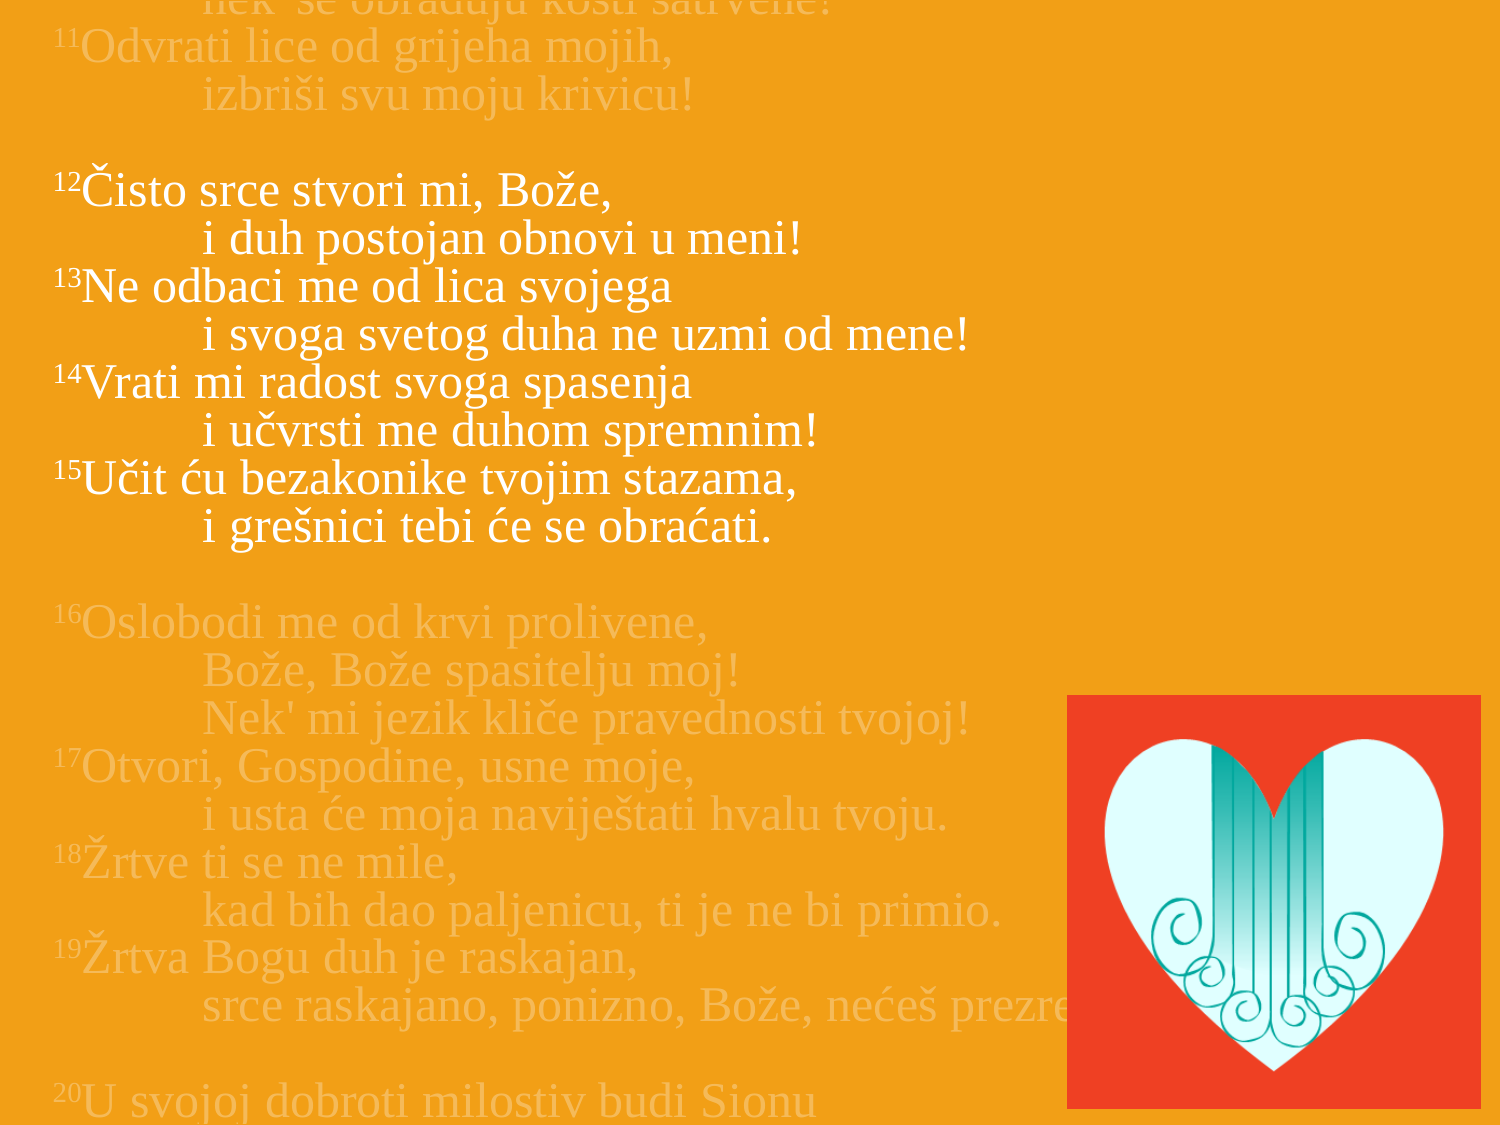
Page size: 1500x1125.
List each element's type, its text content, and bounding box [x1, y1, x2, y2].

picture [1067, 695, 1481, 1110]
title PSALAM 51 1Zborovođi. Psalam. Davidov. 2Kad je k Davidu došao prorok Natan poslije njegova grijeha s Bat-Šebom. 3Smiluj mi se, Bože, po milosrđu svome, po velikom smilovanju izbriši moje bezakonje! 4Operi me svega od moje krivice, od grijeha me mojeg očisti! 5Bezakonje svoje priznajem, grijeh je moj svagda preda mnom. 6Tebi, samom tebi ja sam zgriješio i učinio što je zlo pred tobom: pravedan ćeš biti kad progovoriš, bez prijekora kada presudiš. 7Evo, grešan sam već rođen, u grijehu me zače majka moja. 8Evo, ti ljubiš srce iskreno, u dubini duše učiš me mudrosti. 9Poškropi me izopom da se očistim, operi me, i bit ću bjelji od snijega! 10Objavi mi radost i veselje, nek' se obraduju kosti satrvene! 11Odvrati lice od grijeha mojih, izbriši svu moju krivicu! 12Čisto srce stvori mi, Bože, i duh postojan obnovi u meni! 13Ne odbaci me od lica svojega i svoga svetog duha ne uzmi od mene! 14Vrati mi radost svoga spasenja i učvrsti me duhom spremnim! 15Učit ću bezakonike tvojim stazama, i grešnici tebi će se obraćati. 16Oslobodi me od krvi prolivene, Bože, Bože spasitelju moj! Nek' mi jezik kliče pravednosti tvojoj! 17Otvori, Gospodine, usne moje, i usta će moja naviještati hvalu tvoju. 18Žrtve ti se ne mile, kad bih dao paljenicu, ti je ne bi primio. 19Žrtva Bogu duh je raskajan, srce raskajano, ponizno, Bože, nećeš prezreti. 20U svojoj dobroti milostiv budi Sionu i opet sagradi jeruzalemske zidine! 21Tada će ti biti mile žrtve pravedne i tad će se prinosit' teoci na žrtveniku tvojemu. [37, 159, 1462, 601]
text_box [0, 601, 1500, 1125]
text_box [0, 0, 1500, 159]
